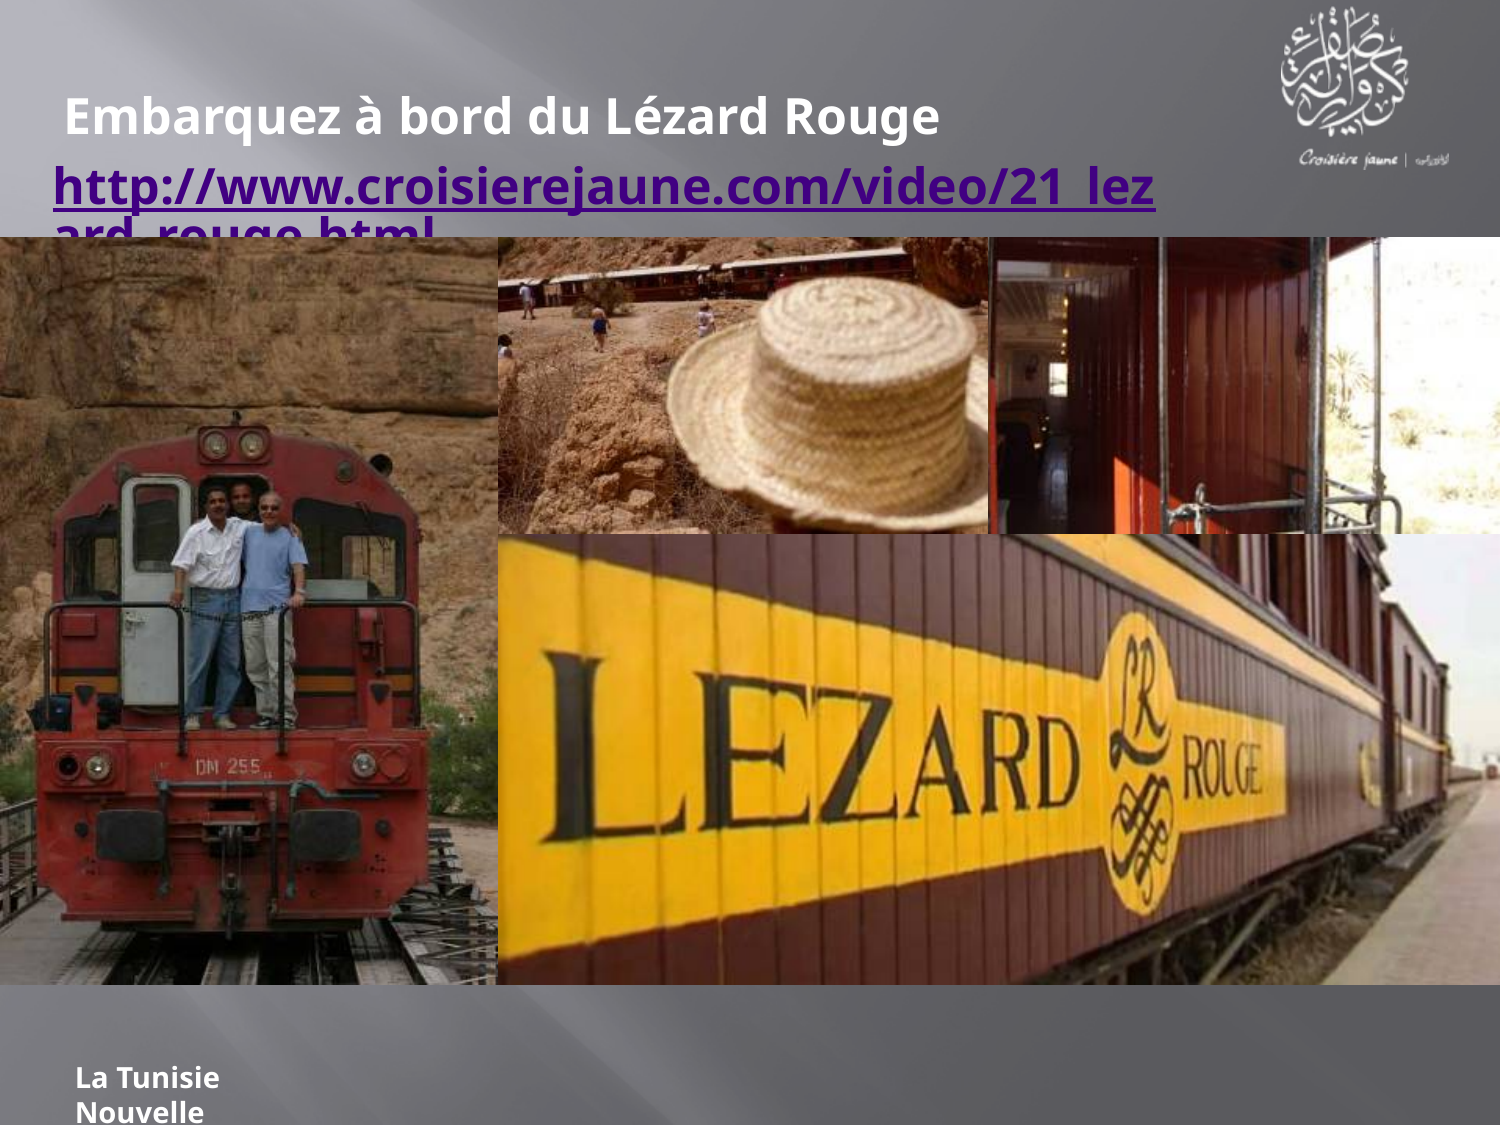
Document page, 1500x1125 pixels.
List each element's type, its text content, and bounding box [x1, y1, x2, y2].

picture [0, 237, 1500, 985]
picture [1281, 6, 1450, 171]
text_box La Tunisie Nouvelle [60, 1051, 326, 1101]
text_box Embarquez à bord du Lézard Rouge http://www.croisierejaune.com/video/21_lezard_rouge.html [37, 76, 1176, 208]
